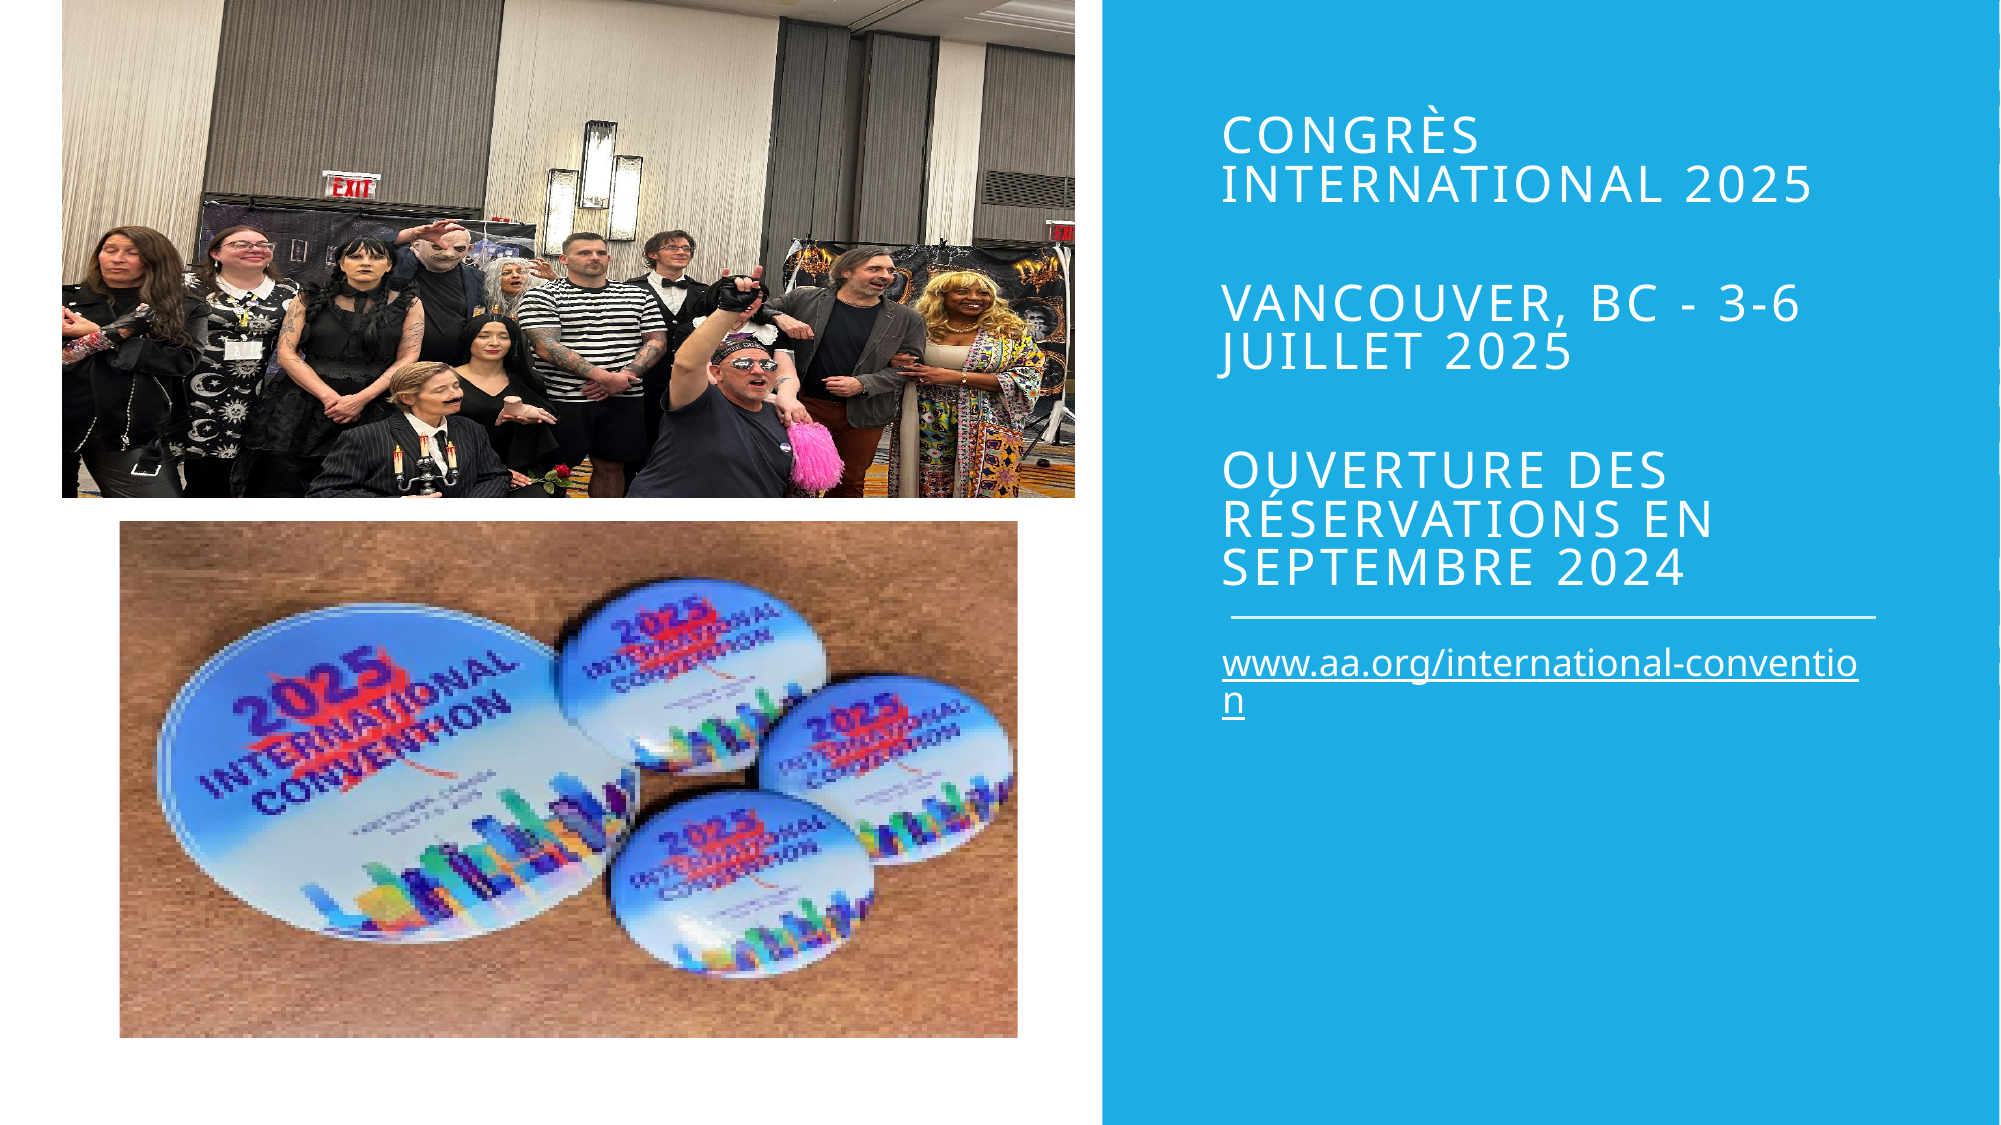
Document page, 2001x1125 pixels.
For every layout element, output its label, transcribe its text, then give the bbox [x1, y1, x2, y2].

text_box [0, 0, 1101, 1125]
picture [62, 0, 1075, 498]
text_box www.aa.org/international-convention [1207, 631, 1897, 1019]
picture [119, 520, 1018, 1038]
text_box [1101, 0, 2000, 1125]
text_box Congrès International 2025 Vancouver, BC - 3-6 juillet 2025 Ouverture des réservations en septembre 2024 [1206, 104, 1897, 603]
